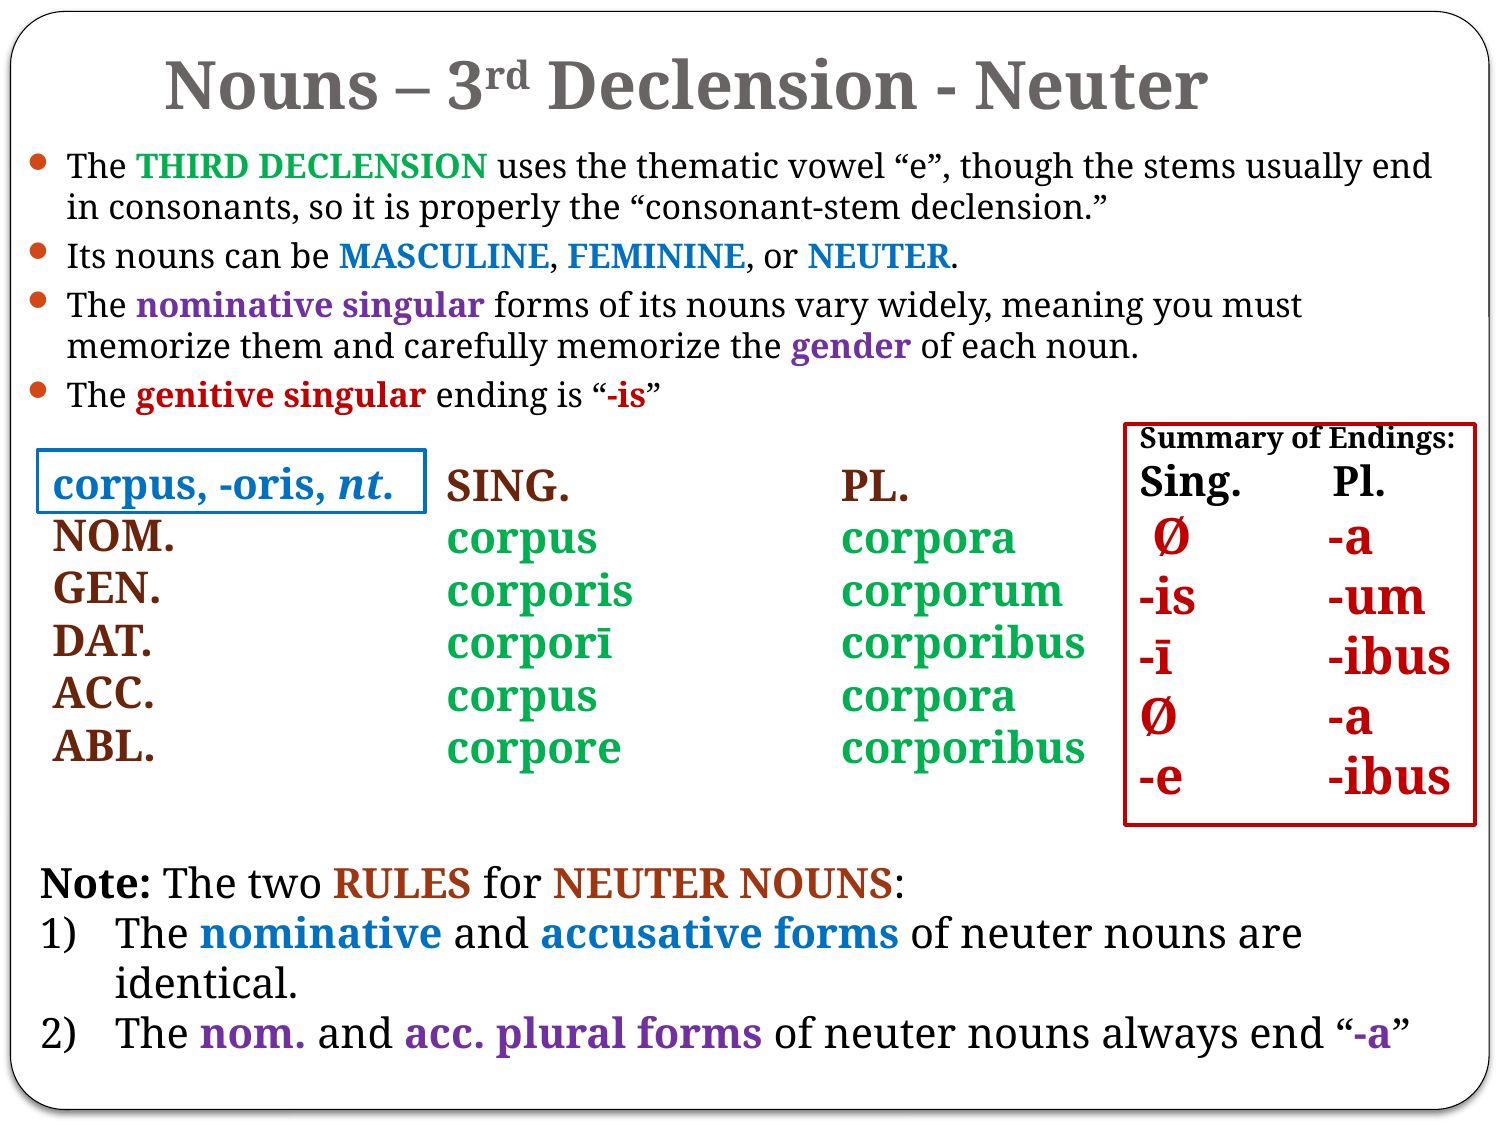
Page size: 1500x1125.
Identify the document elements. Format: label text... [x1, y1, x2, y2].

title Nouns – 3rd Declension - Neuter [150, 45, 1425, 137]
text_box Note: The two RULES for NEUTER NOUNS: The nominative and accusative forms of neuter nouns are identical. The nom. and acc. plural forms of neuter nouns always end “-a” [24, 849, 1475, 1065]
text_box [1124, 412, 1500, 826]
text_box corpus, -oris, nt. NOM. GEN. DAT. ACC. ABL. SING. corpus corporis corporī corpus corpore PL. corpora corporum corporibus corpora corporibus [37, 450, 1119, 828]
text_box [36, 449, 426, 513]
list The THIRD DECLENSION uses the thematic vowel “e”, though the stems usually end in consonants, so it is properly the “consonant-stem declension.” Its nouns can be MASCULINE, FEMININE, or NEUTER. The nominative singular forms of its nouns vary widely, meaning you must memorize them and carefully memorize the gender of each noun. The genitive singular ending is “-is” [12, 137, 1488, 425]
